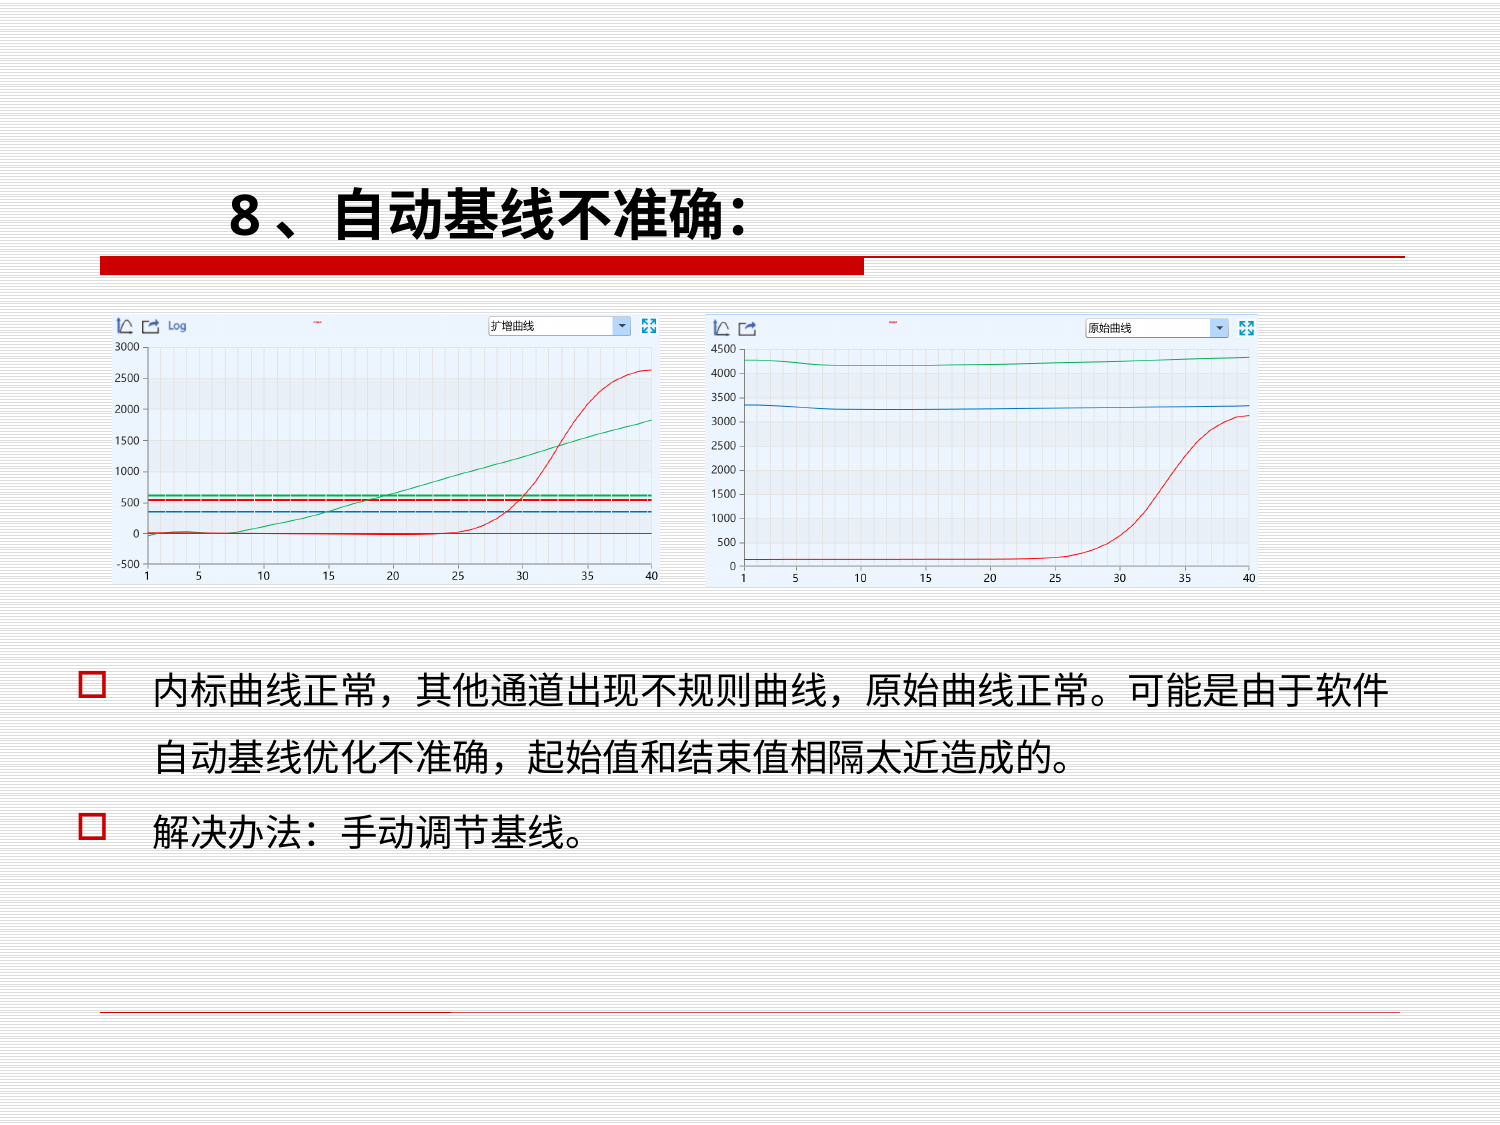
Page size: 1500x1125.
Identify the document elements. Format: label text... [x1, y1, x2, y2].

list 内标曲线正常，其他通道出现不规则曲线，原始曲线正常。可能是由于软件自动基线优化不准确，起始值和结束值相隔太近造成的。 解决办法：手动调节基线。 [60, 636, 1419, 863]
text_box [111, 313, 660, 584]
text_box 8、自动基线不准确： [214, 171, 796, 254]
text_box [705, 313, 1258, 587]
